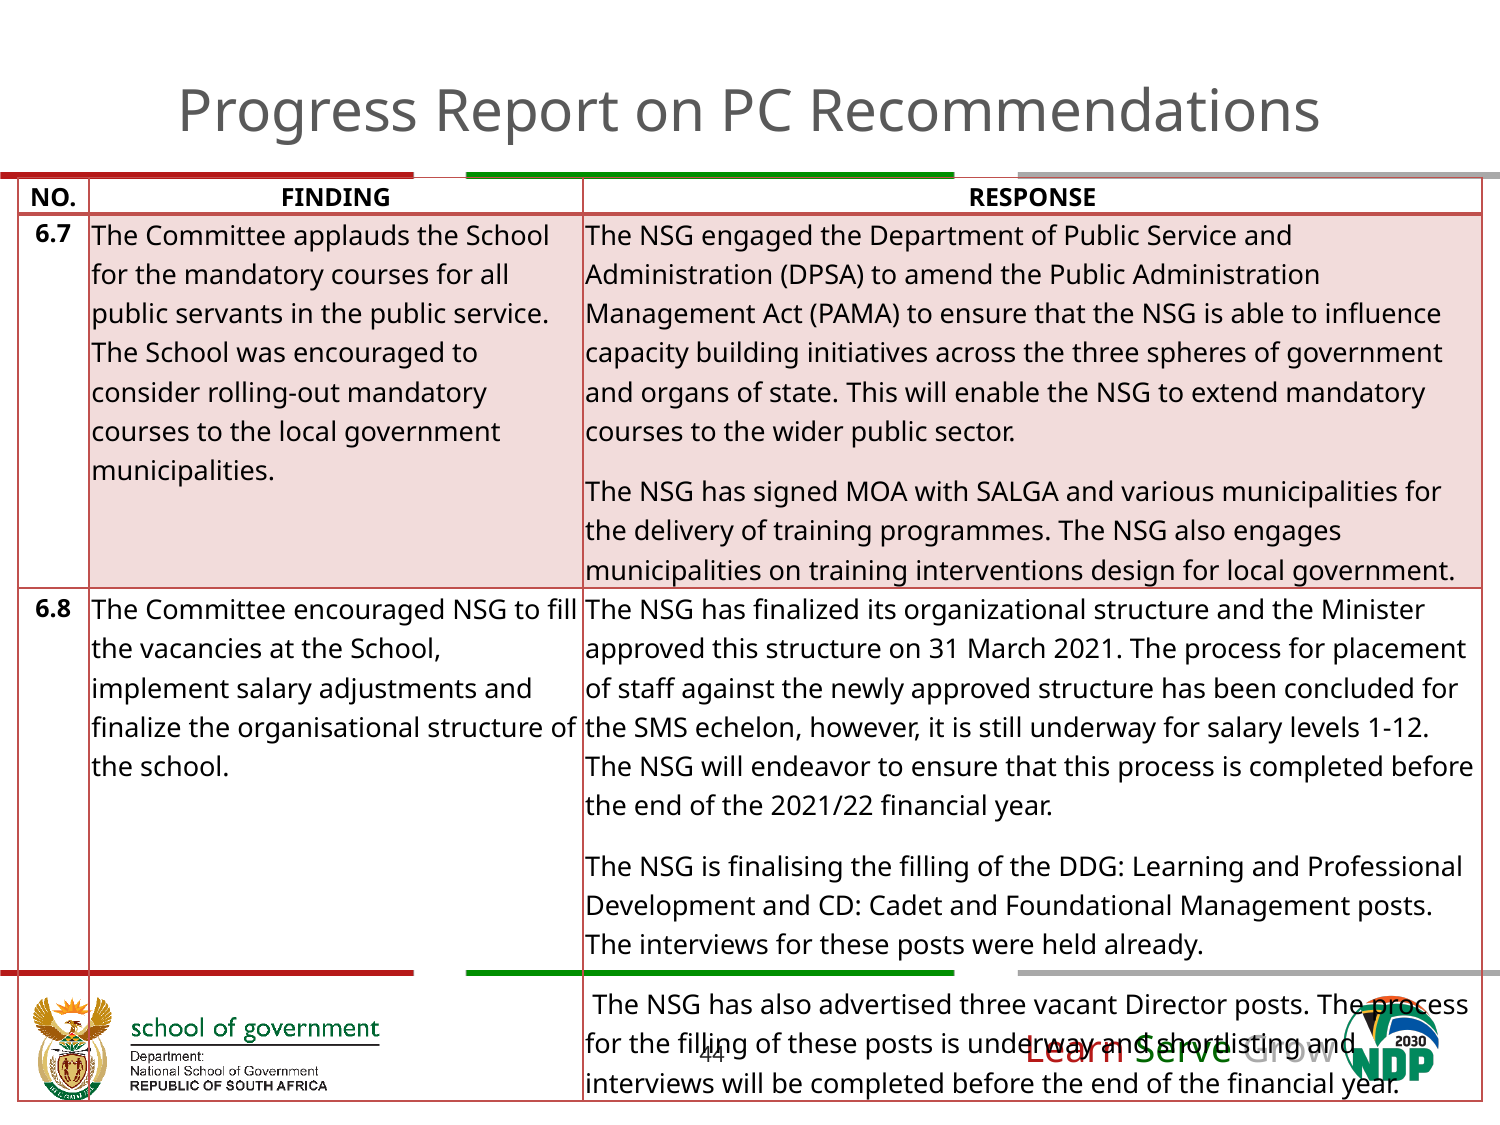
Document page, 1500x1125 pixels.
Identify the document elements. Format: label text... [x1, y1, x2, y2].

title Progress Report on PC Recommendations [75, 54, 1425, 162]
table_header RESPONSE [584, 178, 1481, 212]
table_header NO. [19, 178, 88, 212]
picture [1483, 970, 1500, 976]
table_cell The NSG engaged the Department of Public Service and Administration (DPSA) to amend the Public Administration Management Act (PAMA) to ensure that the NSG is able to influence capacity building initiatives across the three spheres of government and organs of state. This will enable the NSG to extend mandatory courses to the wider public sector. The NSG has signed MOA with SALGA and various municipalities for the delivery of training programmes. The NSG also engages municipalities on training interventions design for local government. [584, 216, 1481, 587]
table_cell The Committee encouraged NSG to fill the vacancies at the School, implement salary adjustments and finalize the organisational structure of the school. [90, 589, 582, 1100]
table_cell The Committee applauds the School for the mandatory courses for all public servants in the public service. The School was encouraged to consider rolling-out mandatory courses to the local government municipalities. [90, 216, 582, 587]
picture [0, 172, 1500, 179]
table_cell The NSG has finalized its organizational structure and the Minister approved this structure on 31 March 2021. The process for placement of staff against the newly approved structure has been concluded for the SMS echelon, however, it is still underway for salary levels 1-12. The NSG will endeavor to ensure that this process is completed before the end of the 2021/22 financial year. The NSG is finalising the filling of the DDG: Learning and Professional Development and CD: Cadet and Foundational Management posts. The interviews for these posts were held already. The NSG has also advertised three vacant Director posts. The process for the filling of these posts is underway and shortlisting and interviews will be completed before the end of the financial year. [584, 589, 1481, 1100]
table_header FINDING [90, 178, 582, 212]
picture [17, 1102, 395, 1106]
picture [0, 970, 17, 976]
table_cell 6.8 [19, 589, 88, 1100]
table_cell 6.7 [19, 216, 88, 587]
